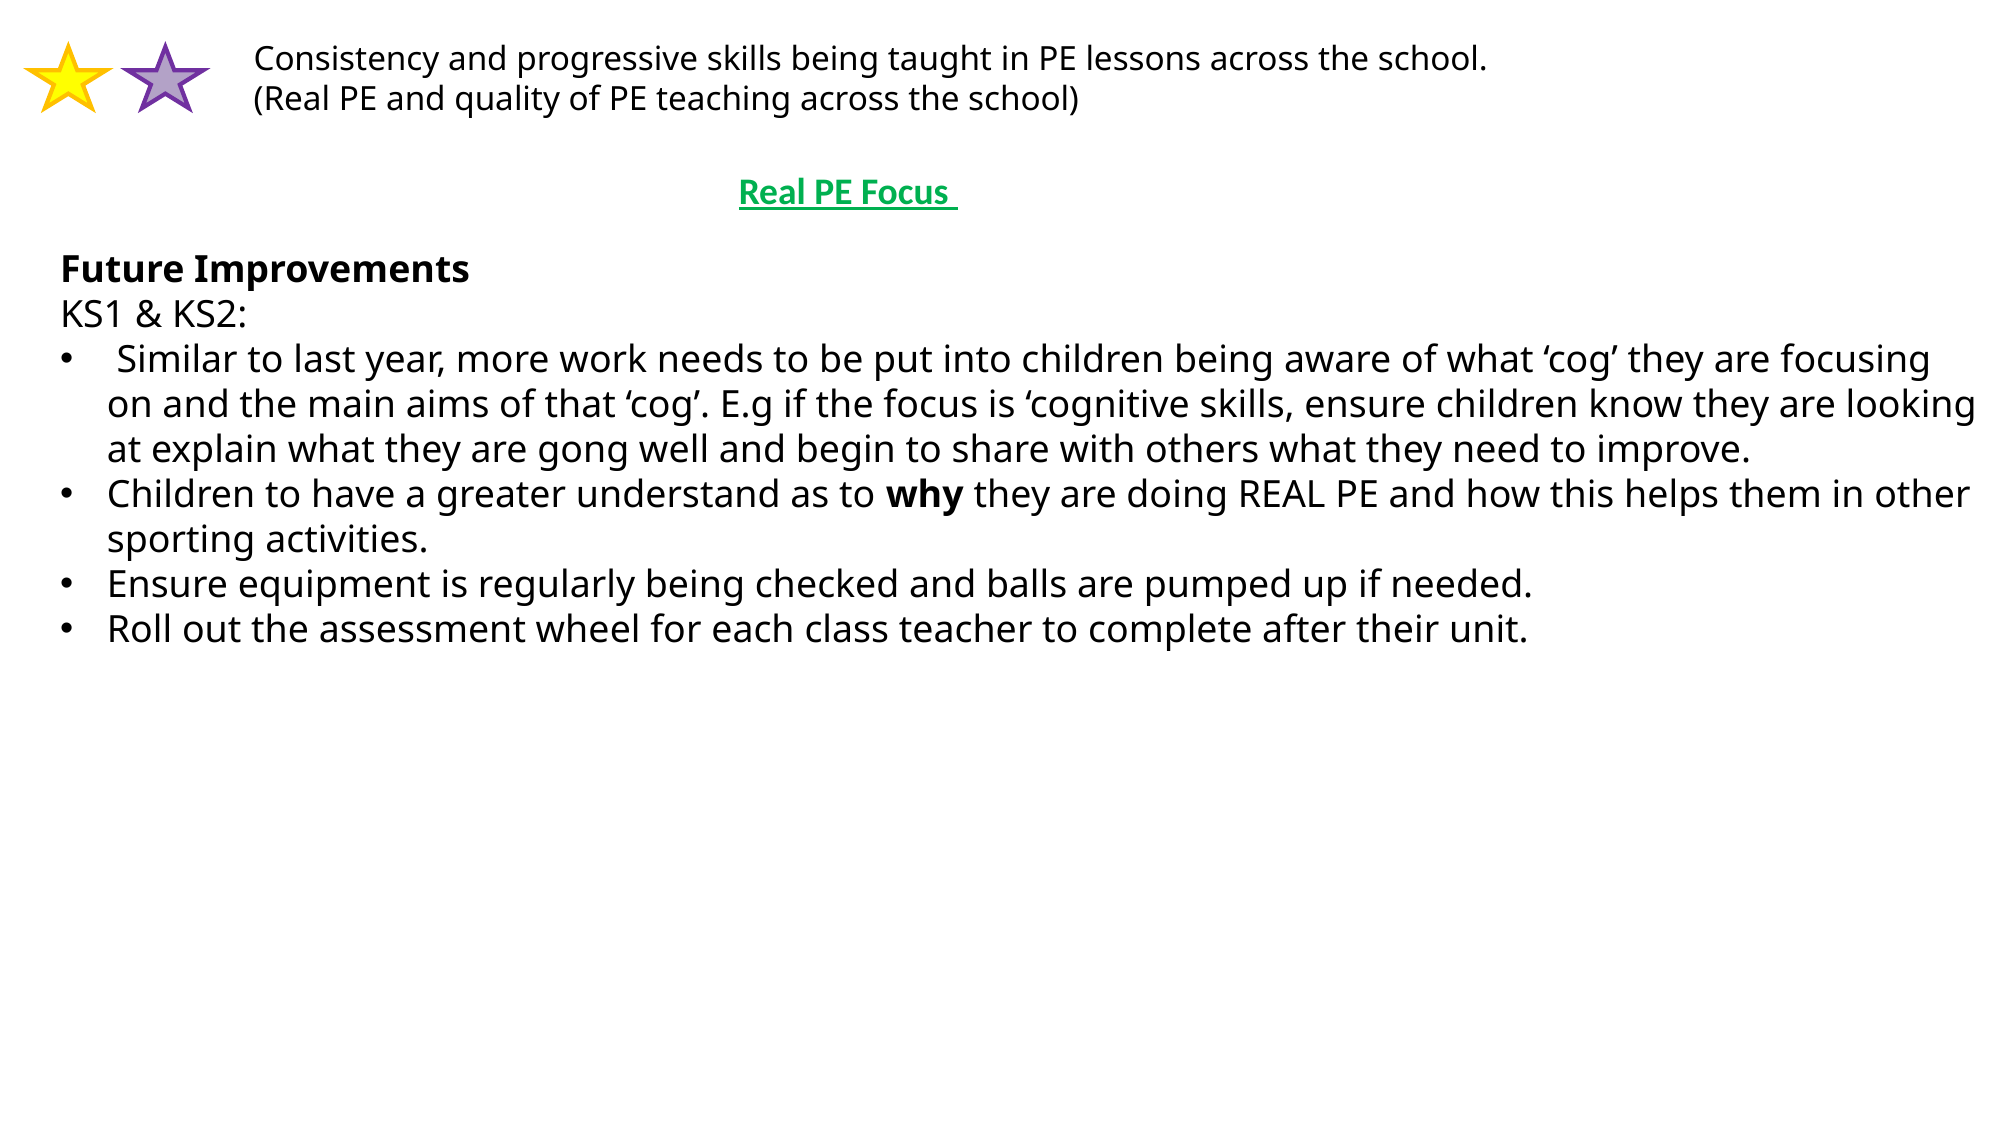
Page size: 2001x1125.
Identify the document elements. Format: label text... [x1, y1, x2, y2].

text_box Future Improvements KS1 & KS2: Similar to last year, more work needs to be put into children being aware of what ‘cog’ they are focusing on and the main aims of that ‘cog’. E.g if the focus is ‘cognitive skills, ensure children know they are looking at explain what they are gong well and begin to share with others what they need to improve. Children to have a greater understand as to why they are doing REAL PE and how this helps them in other sporting activities. Ensure equipment is regularly being checked and balls are pumped up if needed. Roll out the assessment wheel for each class teacher to complete after their unit. [45, 237, 2000, 838]
text_box Consistency and progressive skills being taught in PE lessons across the school. (Real PE and quality of PE teaching across the school) [238, 30, 1515, 125]
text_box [30, 46, 107, 109]
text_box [127, 46, 204, 109]
text_box Real PE Focus [723, 159, 973, 220]
